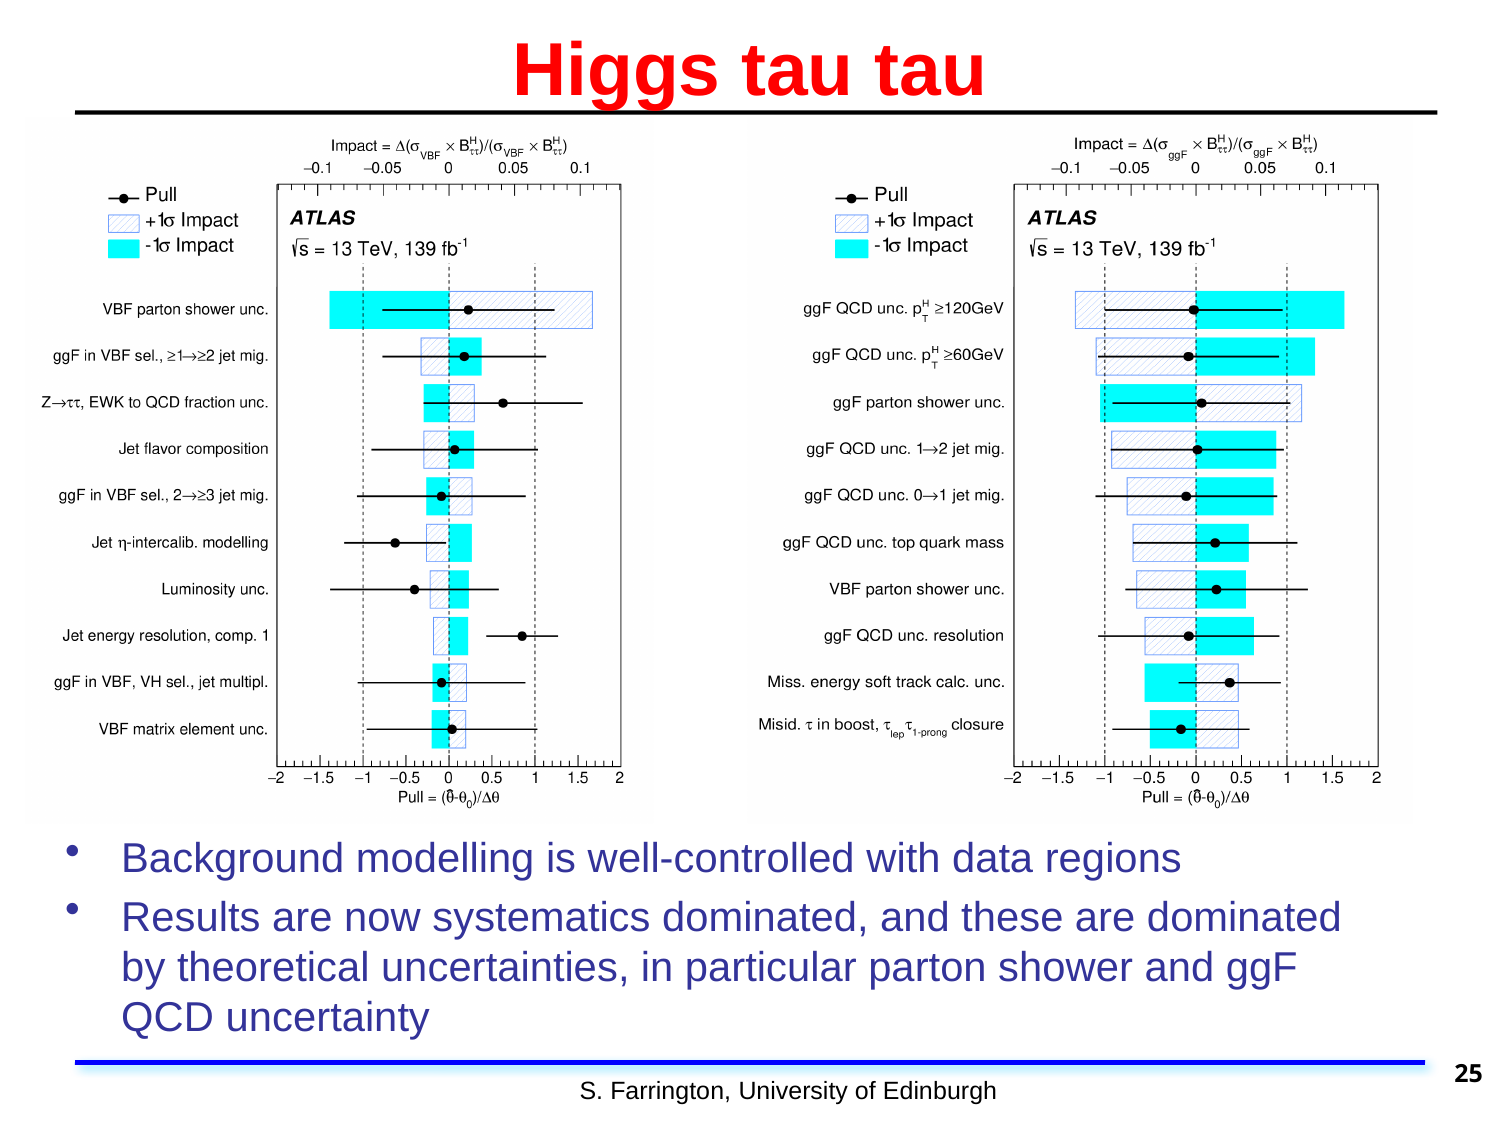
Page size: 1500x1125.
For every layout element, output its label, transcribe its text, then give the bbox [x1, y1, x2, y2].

picture [25, 117, 654, 824]
picture [746, 117, 1413, 824]
list Background modelling is well-controlled with data regions Results are now systematics dominated, and these are dominated by theoretical uncertainties, in particular parton shower and ggF QCD uncertainty [50, 823, 1400, 1125]
slide_number 25 [1400, 1025, 1500, 1125]
title Higgs tau tau [75, 12, 1425, 118]
